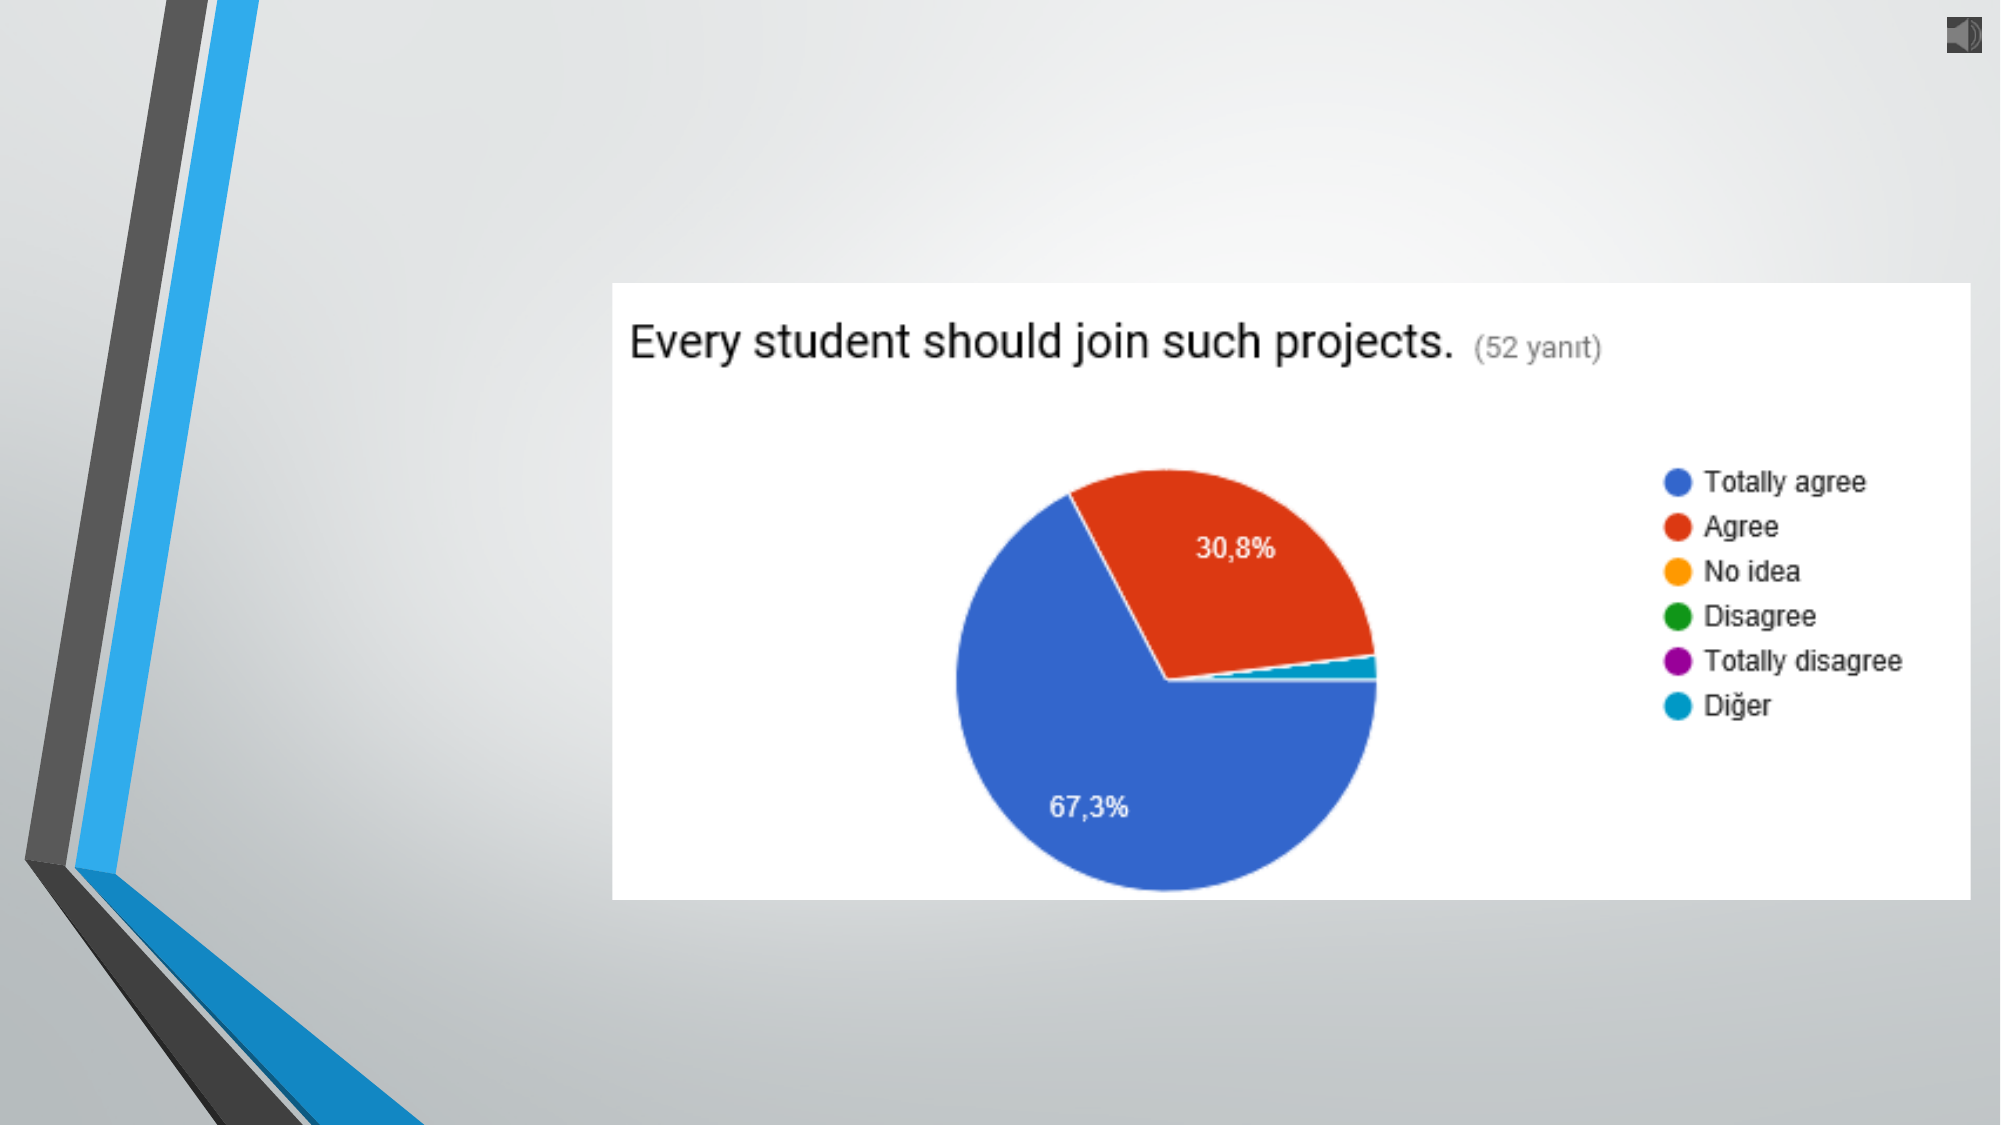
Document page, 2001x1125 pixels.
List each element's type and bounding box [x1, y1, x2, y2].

list [612, 282, 1971, 900]
text_box [1945, 16, 1984, 55]
